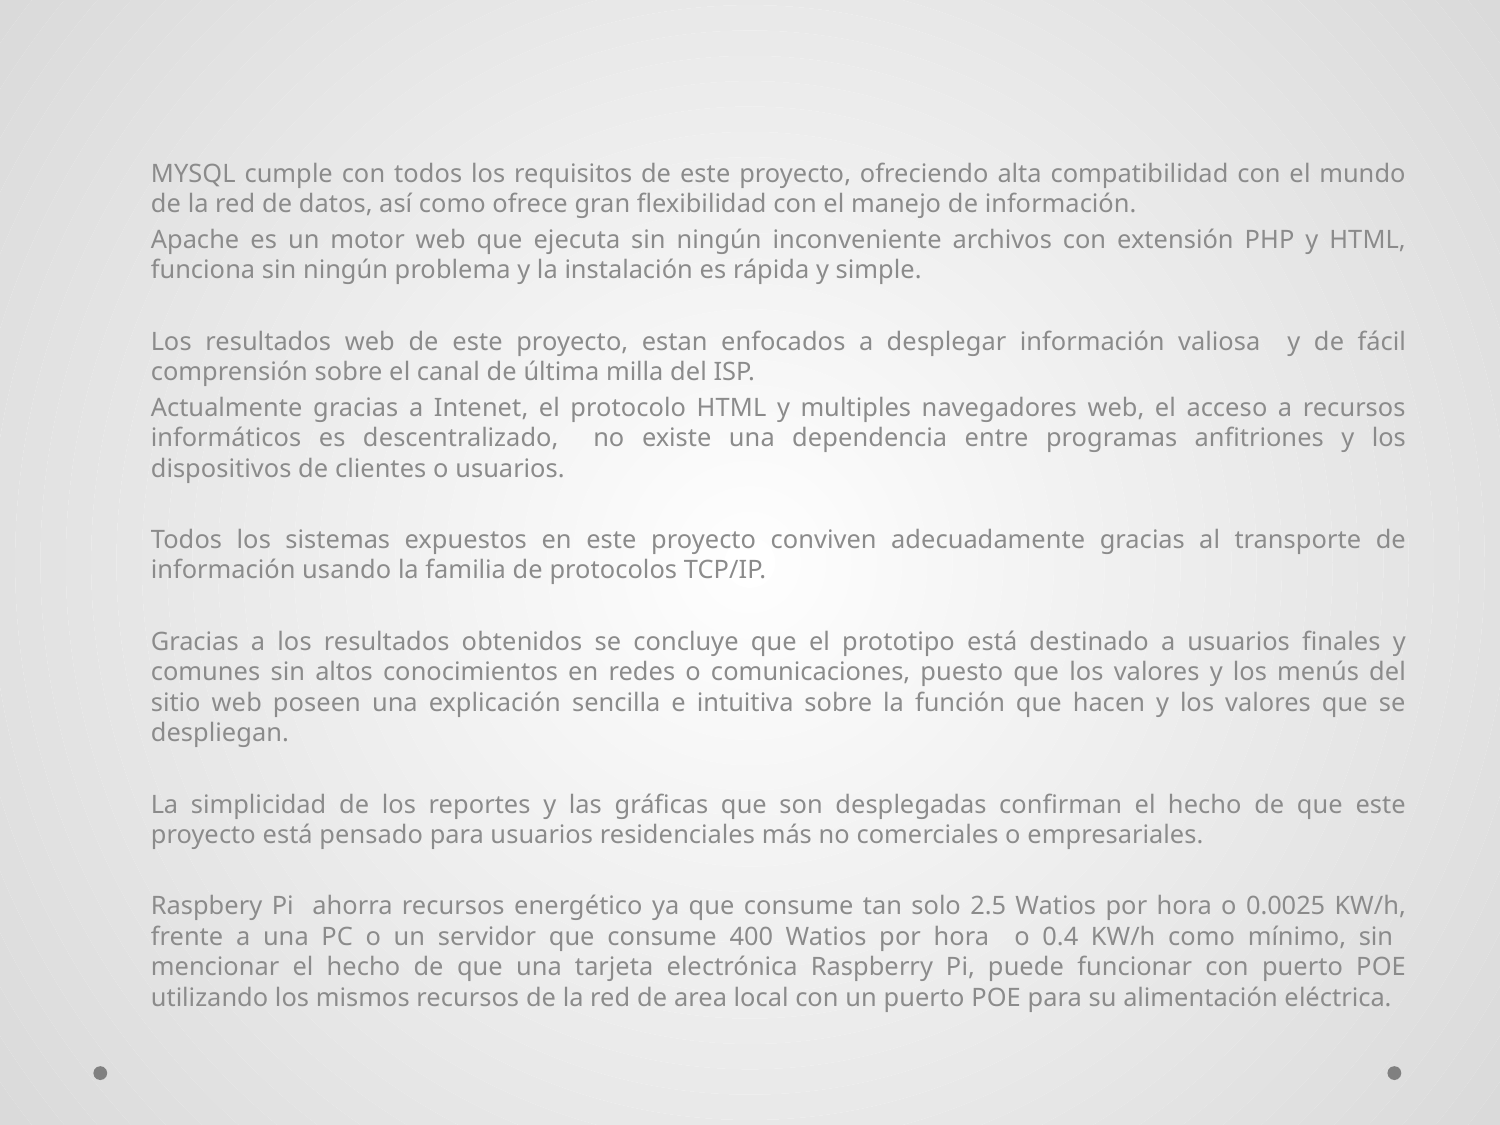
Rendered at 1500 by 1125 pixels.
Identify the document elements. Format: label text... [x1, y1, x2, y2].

subtitle MYSQL cumple con todos los requisitos de este proyecto, ofreciendo alta compatibilidad con el mundo de la red de datos, así como ofrece gran flexibilidad con el manejo de información. Apache es un motor web que ejecuta sin ningún inconveniente archivos con extensión PHP y HTML, funciona sin ningún problema y la instalación es rápida y simple. Los resultados web de este proyecto, estan enfocados a desplegar información valiosa y de fácil comprensión sobre el canal de última milla del ISP. Actualmente gracias a Intenet, el protocolo HTML y multiples navegadores web, el acceso a recursos informáticos es descentralizado, no existe una dependencia entre programas anfitriones y los dispositivos de clientes o usuarios. Todos los sistemas expuestos en este proyecto conviven adecuadamente gracias al transporte de información usando la familia de protocolos TCP/IP. Gracias a los resultados obtenidos se concluye que el prototipo está destinado a usuarios finales y comunes sin altos conocimientos en redes o comunicaciones, puesto que los valores y los menús del sitio web poseen una explicación sencilla e intuitiva sobre la función que hacen y los valores que se despliegan. La simplicidad de los reportes y las gráficas que son desplegadas confirman el hecho de que este proyecto está pensado para usuarios residenciales más no comerciales o empresariales. Raspbery Pi ahorra recursos energético ya que consume tan solo 2.5 Watios por hora o 0.0025 KW/h, frente a una PC o un servidor que consume 400 Watios por hora o 0.4 KW/h como mínimo, sin mencionar el hecho de que una tarjeta electrónica Raspberry Pi, puede funcionar con puerto POE utilizando los mismos recursos de la red de area local con un puerto POE para su alimentación eléctrica. [135, 113, 1424, 1059]
title [123, 66, 1399, 222]
